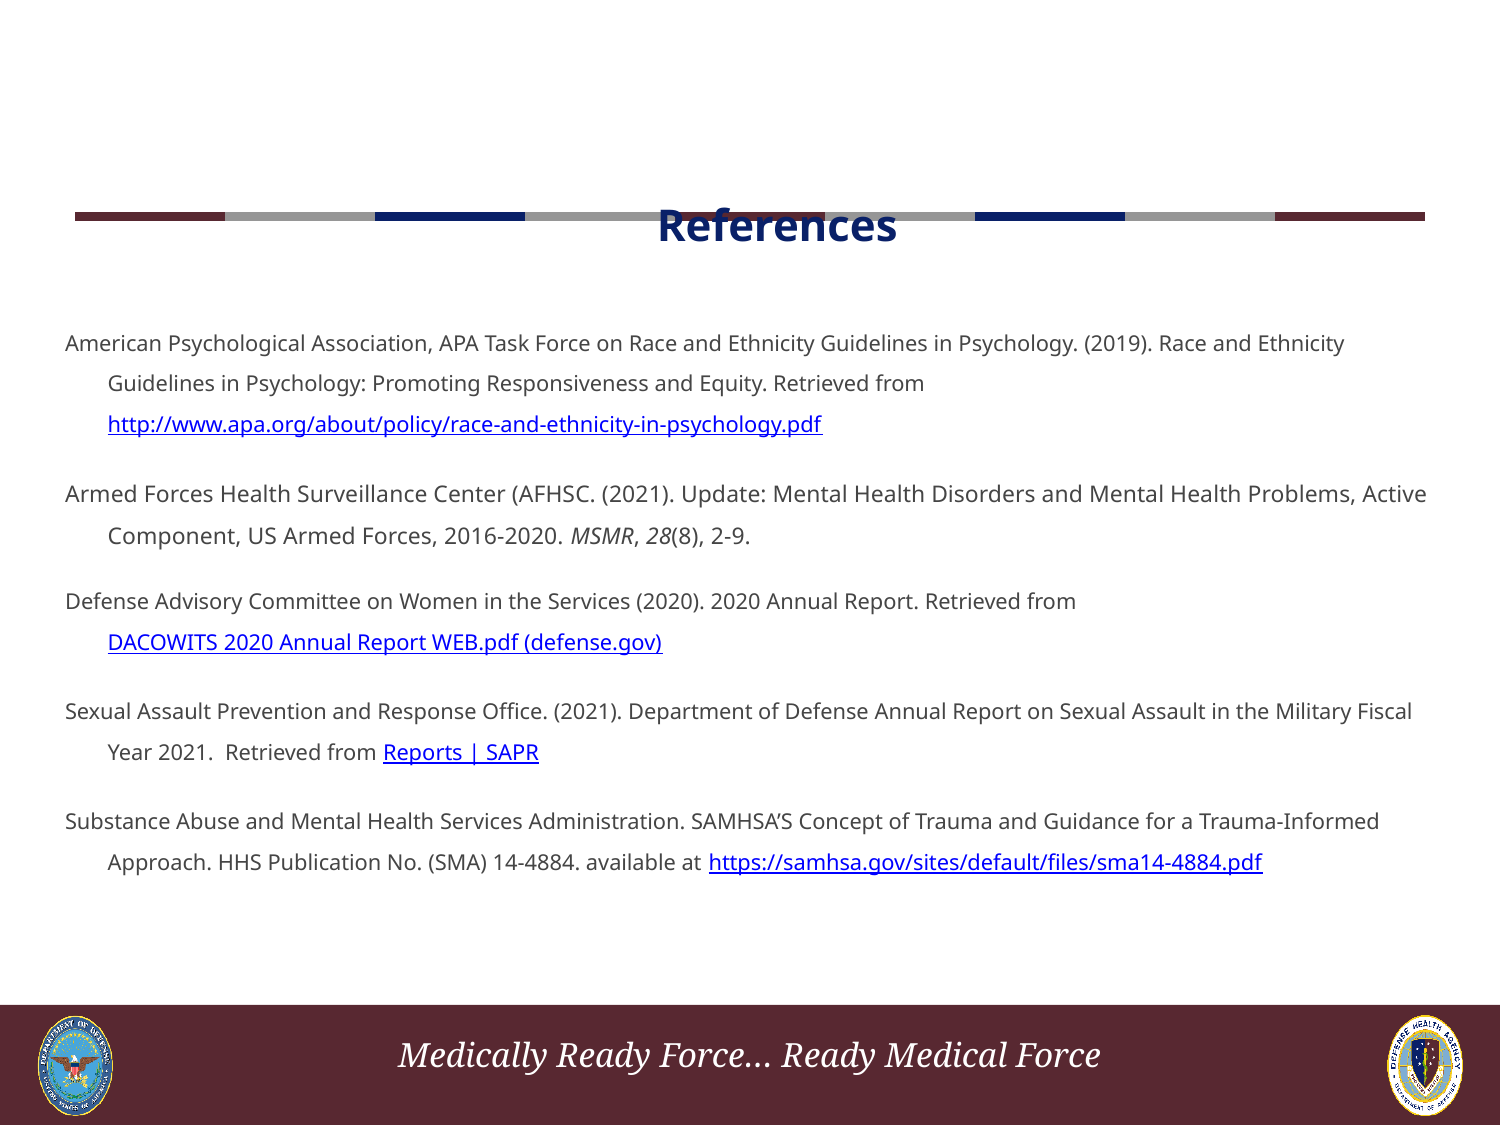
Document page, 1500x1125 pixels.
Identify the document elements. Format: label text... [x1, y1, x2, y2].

picture [1387, 1015, 1463, 1116]
title References [164, 188, 1391, 309]
picture [29, 1004, 121, 1125]
list American Psychological Association, APA Task Force on Race and Ethnicity Guidelines in Psychology. (2019). Race and Ethnicity Guidelines in Psychology: Promoting Responsiveness and Equity. Retrieved from http://www.apa.org/about/policy/race-and-ethnicity-in-psychology.pdf Armed Forces Health Surveillance Center (AFHSC. (2021). Update: Mental Health Disorders and Mental Health Problems, Active Component, US Armed Forces, 2016-2020. MSMR, 28(8), 2-9. Defense Advisory Committee on Women in the Services (2020). 2020 Annual Report. Retrieved from DACOWITS 2020 Annual Report WEB.pdf (defense.gov) Sexual Assault Prevention and Response Office. (2021). Department of Defense Annual Report on Sexual Assault in the Military Fiscal Year 2021. Retrieved from Reports | SAPR Substance Abuse and Mental Health Services Administration. SAMHSA’S Concept of Trauma and Guidance for a Trauma-Informed Approach. HHS Publication No. (SMA) 14-4884. available at https://samhsa.gov/sites/default/files/sma14-4884.pdf [50, 309, 1475, 875]
